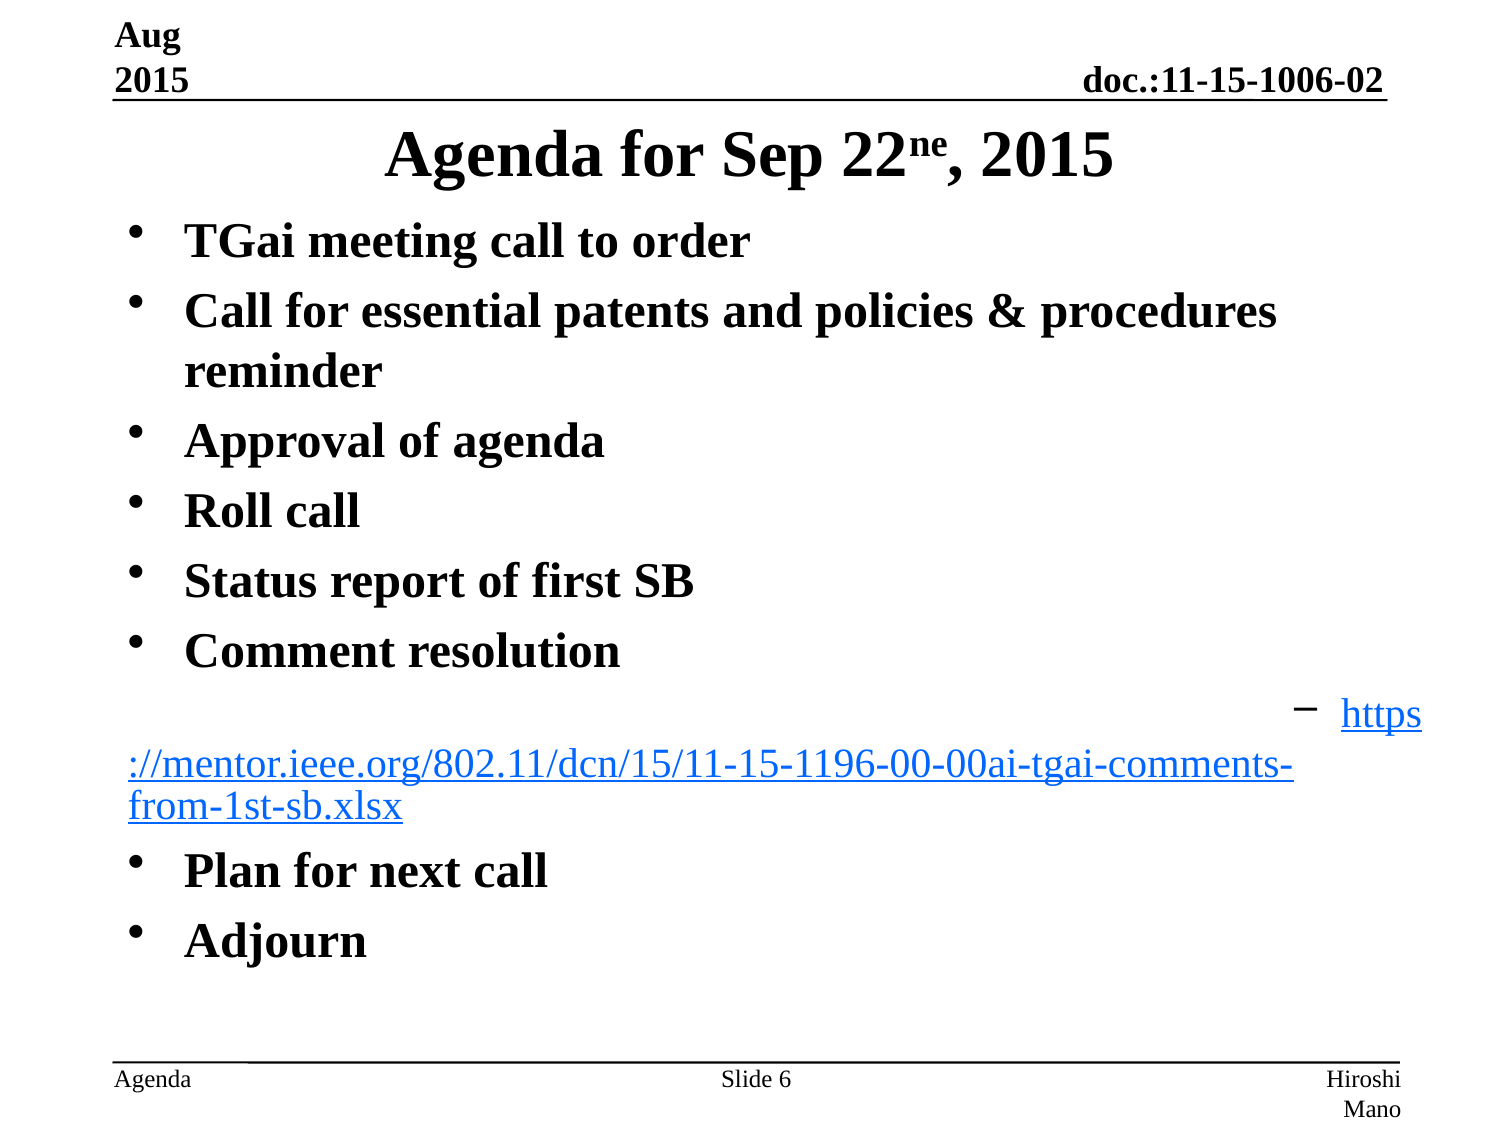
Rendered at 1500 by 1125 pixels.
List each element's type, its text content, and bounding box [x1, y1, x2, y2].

footer Hiroshi Mano (KDTI) [1324, 1061, 1402, 1093]
title Agenda for Sep 22ne, 2015 [112, 112, 1388, 188]
slide_number Slide 6 [712, 1061, 800, 1093]
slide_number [114, 54, 245, 101]
list TGai meeting call to order Call for essential patents and policies & procedures reminder Approval of agenda Roll call Status report of first SB Comment resolution https://mentor.ieee.org/802.11/dcn/15/11-15-1196-00-00ai-tgai-comments-from-1st-sb.xlsx Plan for next call Adjourn [112, 199, 1438, 1063]
